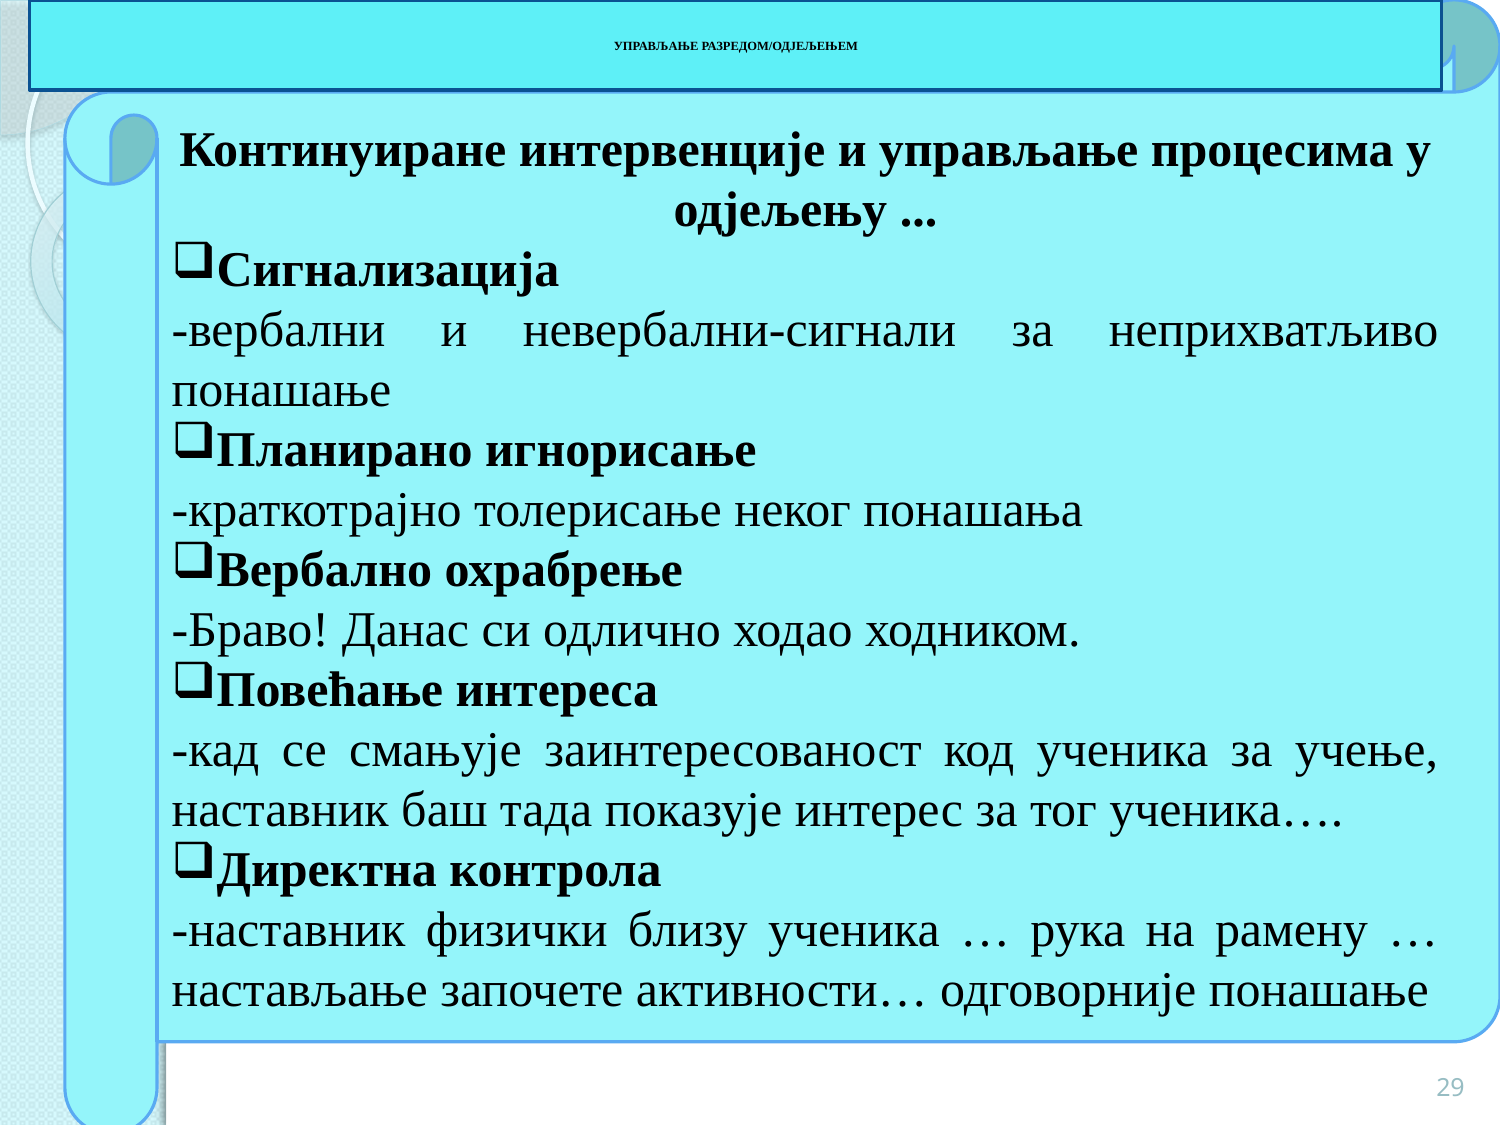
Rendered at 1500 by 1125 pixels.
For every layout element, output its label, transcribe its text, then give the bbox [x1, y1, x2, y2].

title УПРАВЉАЊЕ РАЗРЕДОМ/ОДЈЕЉЕЊЕМ [28, 0, 1443, 92]
text_box Континуиране интервенције и управљање процесима у одјељењу ... Сигнализација -вербални и невербални-сигнали за неприхватљиво понашање Планирано игнорисање -краткотрајно толерисање неког понашања Вербално охрабрење -Браво! Данас си одлично ходао ходником. Повећање интереса -кад се смањује заинтересованост код ученика за учење, наставник баш тада показује интерес за тог ученика…. Директна контрола -наставник физички близу ученика … рука на рамену … настављање започете активности… одговорније понашање [63, 0, 1500, 1125]
slide_number 29 [1413, 1034, 1488, 1113]
